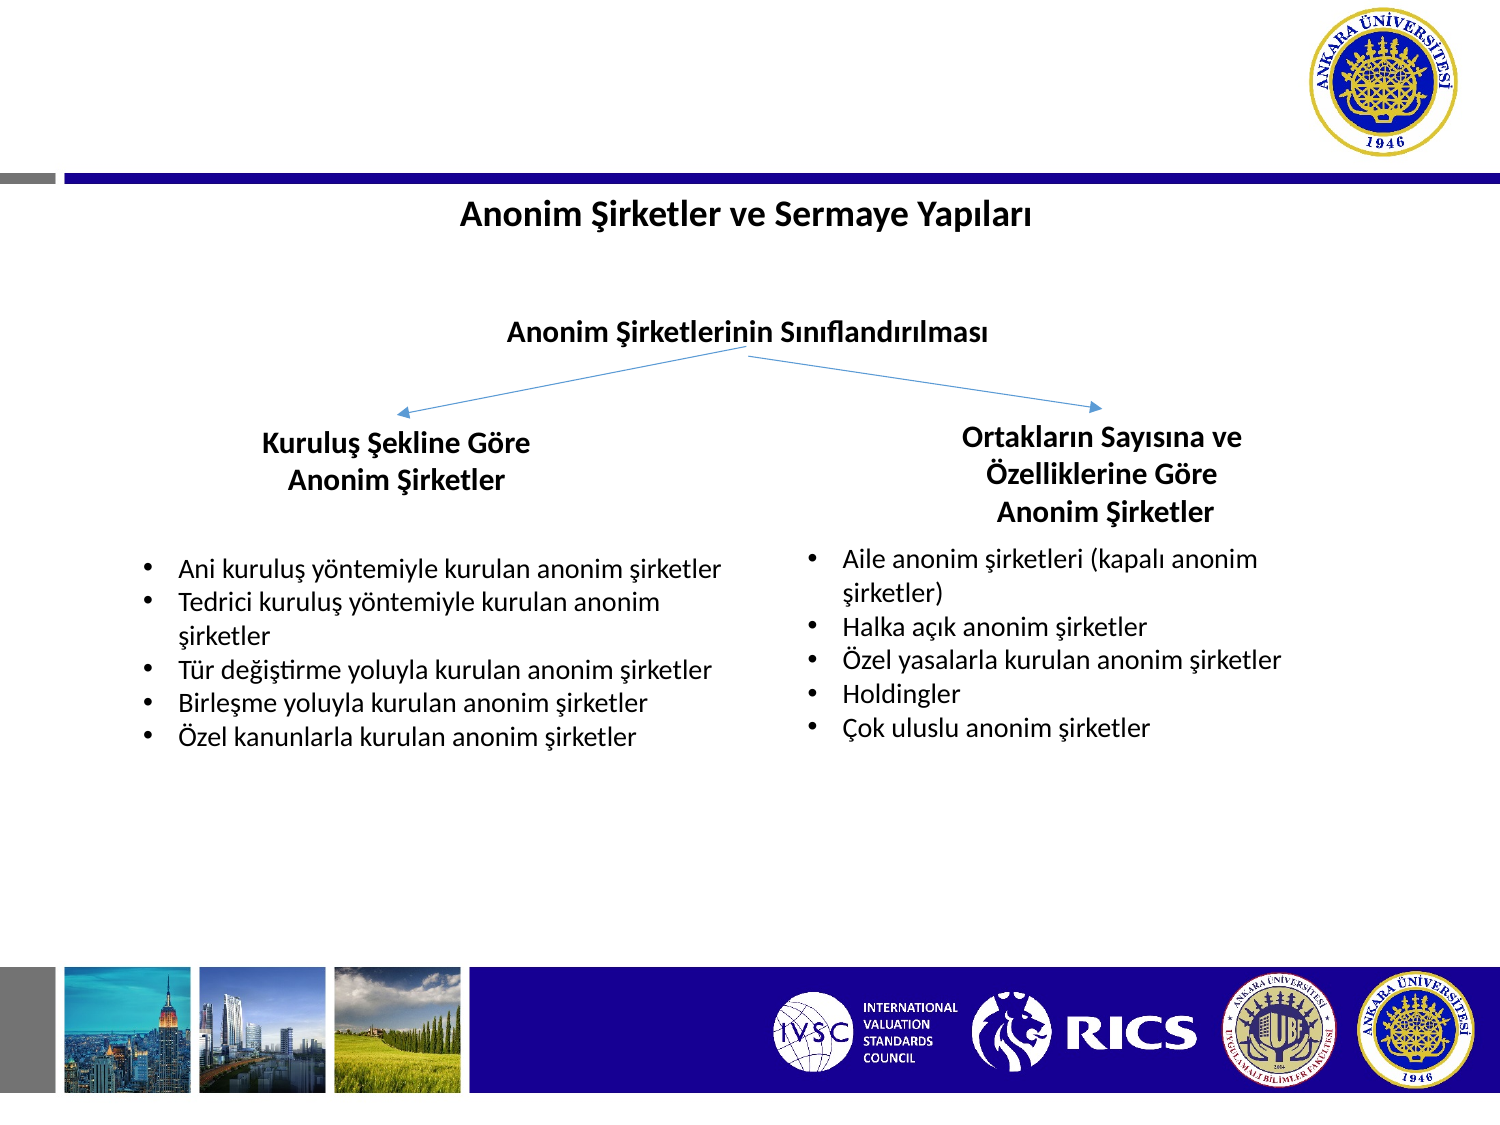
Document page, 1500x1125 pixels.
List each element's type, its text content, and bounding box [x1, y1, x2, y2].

text_box Kuruluş Şekline Göre Anonim Şirketler [222, 414, 572, 505]
text_box Anonim Şirketlerinin Sınıflandırılması [128, 285, 1369, 357]
text_box Ani kuruluş yöntemiyle kurulan anonim şirketler Tedrici kuruluş yöntemiyle kurulan anonim şirketler Tür değiştirme yoluyla kurulan anonim şirketler Birleşme yoluyla kurulan anonim şirketler Özel kanunlarla kurulan anonim şirketler [128, 542, 765, 760]
picture [0, 0, 1500, 1125]
text_box Aile anonim şirketleri (kapalı anonim şirketler) Halka açık anonim şirketler Özel yasalarla kurulan anonim şirketler Holdingler Çok uluslu anonim şirketler [792, 533, 1369, 751]
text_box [396, 346, 747, 415]
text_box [748, 357, 1103, 409]
text_box Anonim Şirketler ve Sermaye Yapıları [225, 182, 1268, 242]
text_box Ortakların Sayısına ve Özelliklerine Göre Anonim Şirketler [796, 408, 1408, 536]
